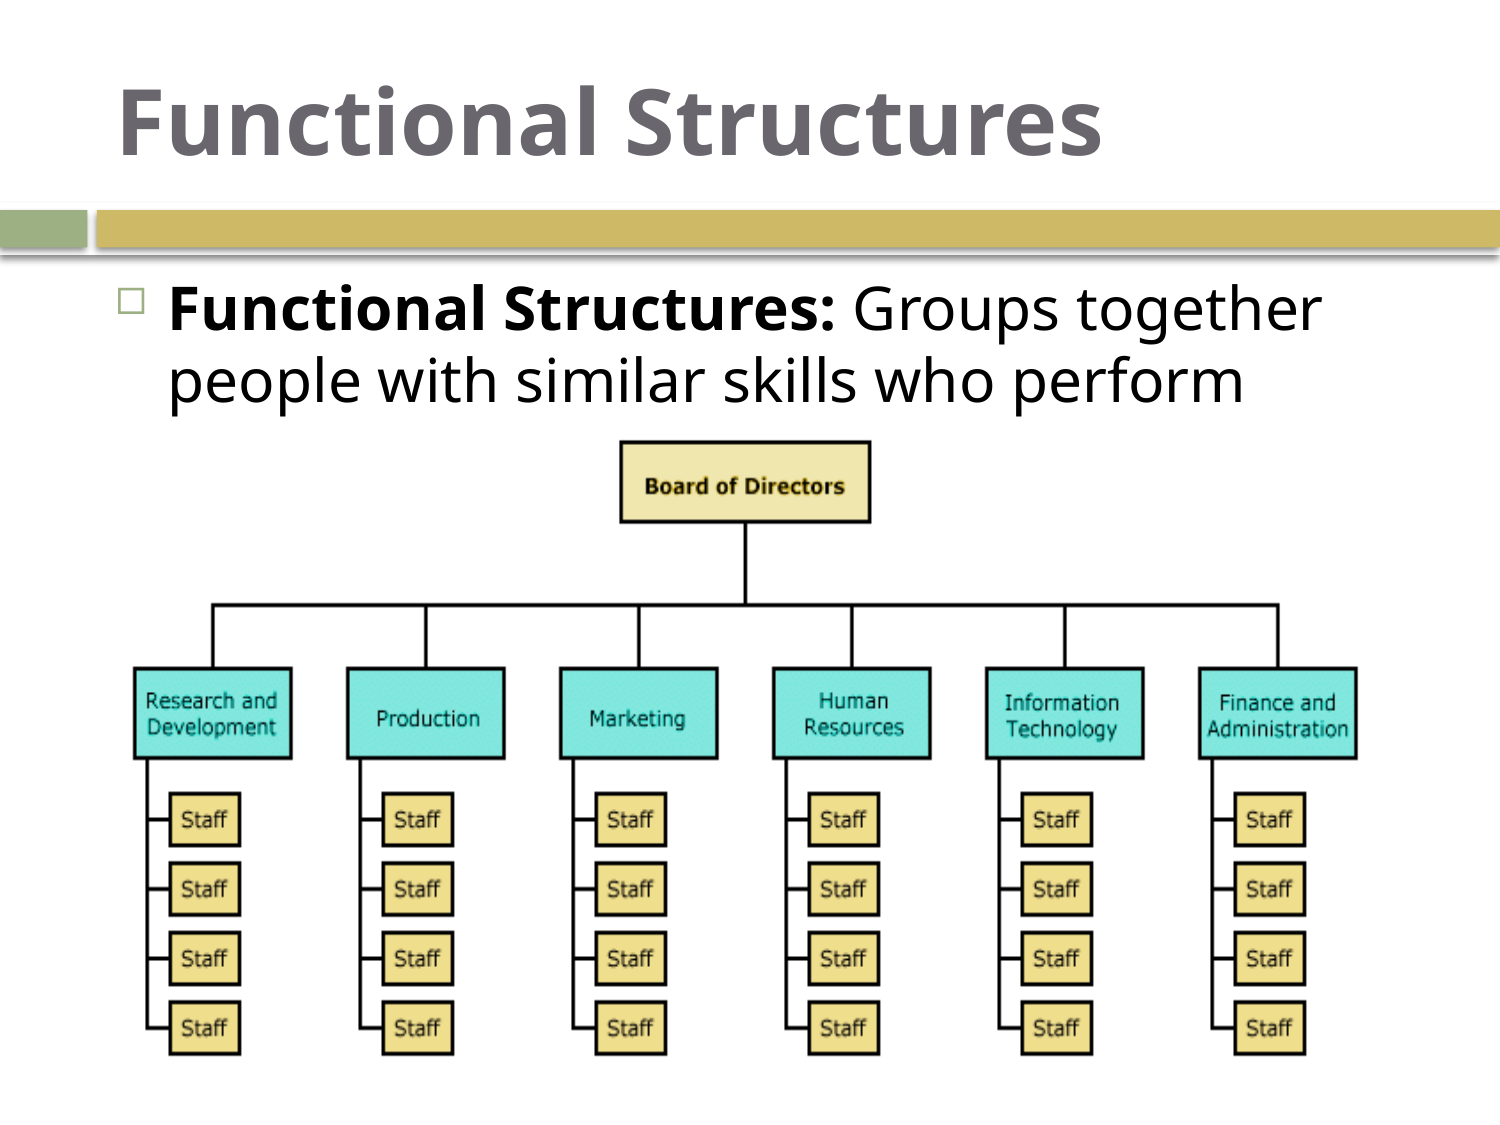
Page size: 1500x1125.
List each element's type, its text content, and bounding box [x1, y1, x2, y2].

picture [105, 421, 1384, 1096]
title Functional Structures [100, 37, 1438, 200]
list Functional Structures: Groups together people with similar skills who perform similar tasks [100, 262, 1438, 1000]
